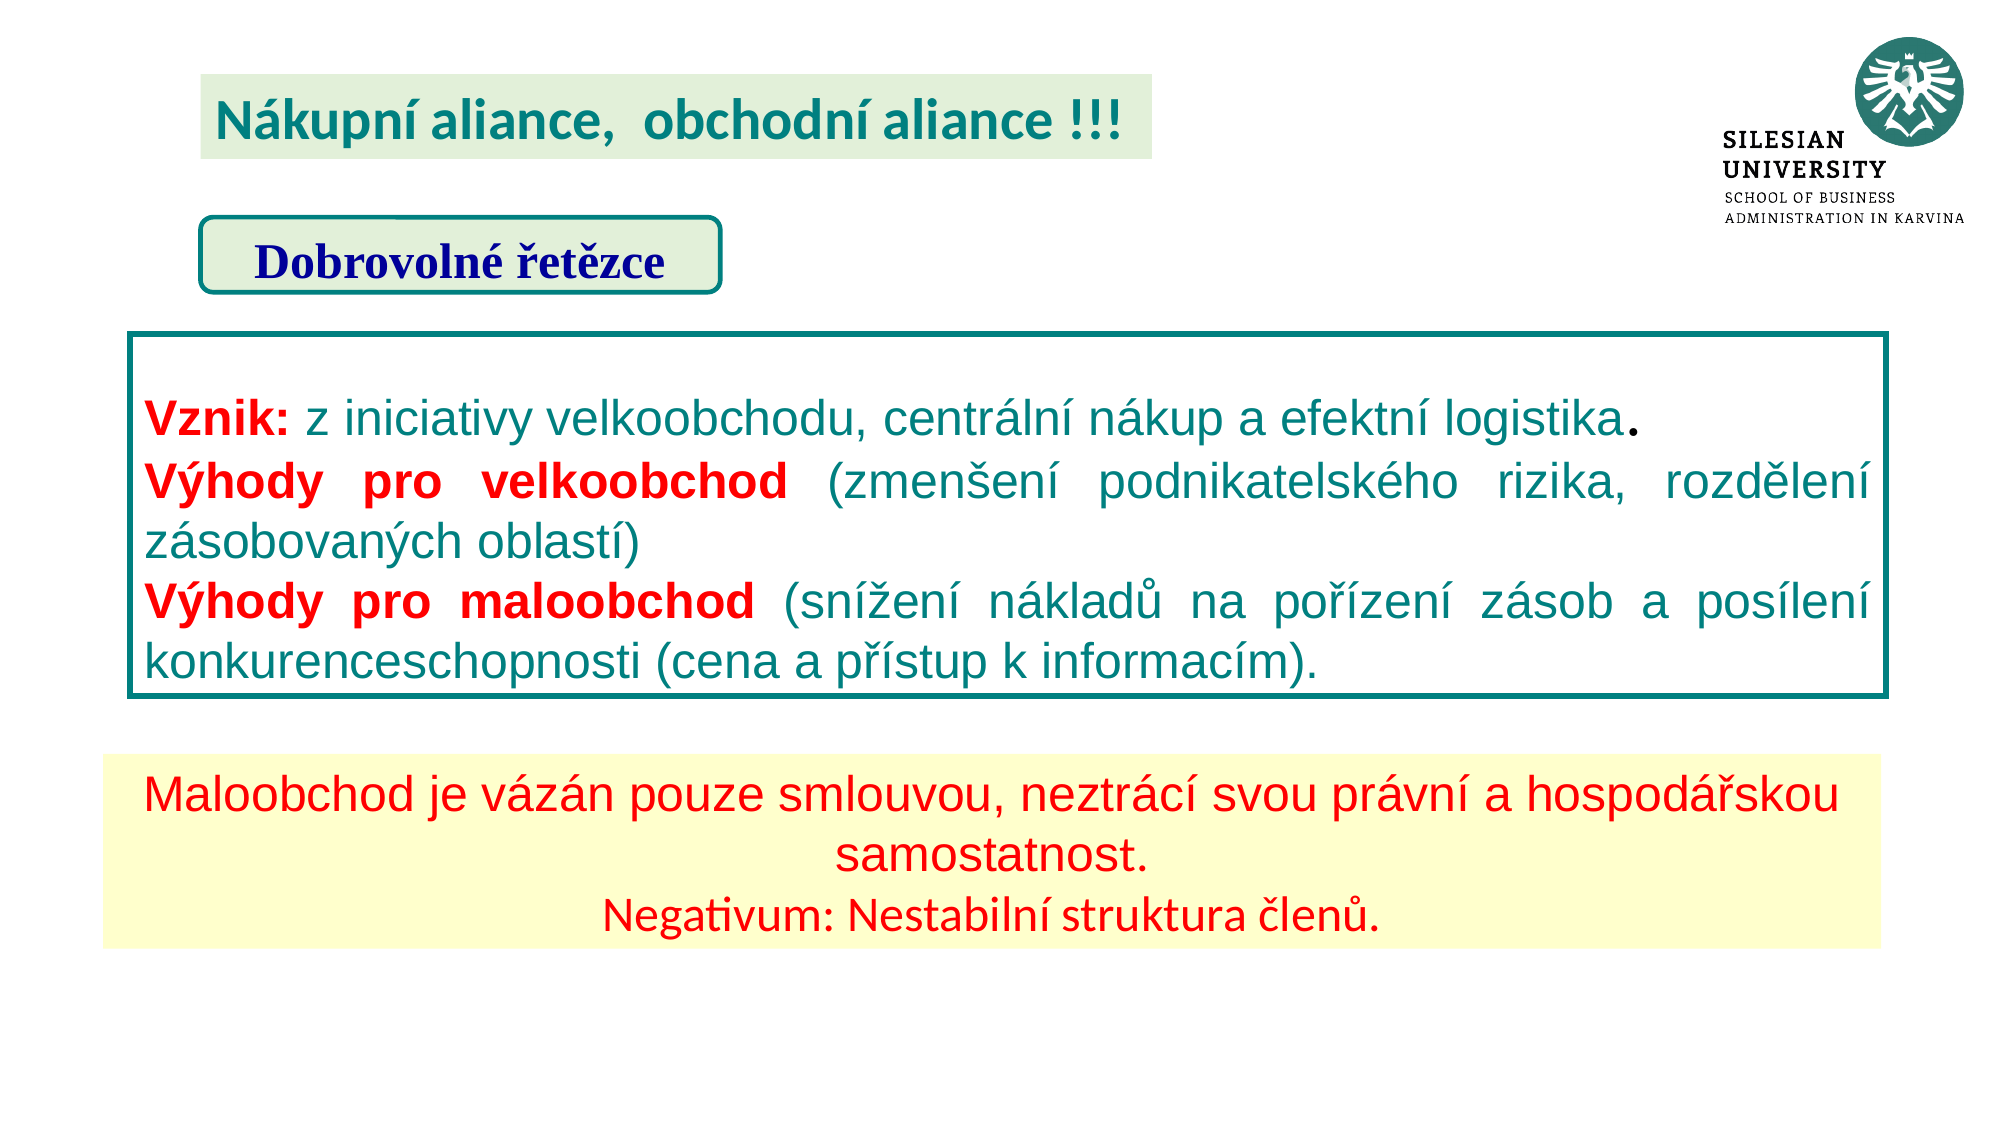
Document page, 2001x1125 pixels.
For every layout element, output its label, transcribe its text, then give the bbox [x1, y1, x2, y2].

picture [1723, 37, 1964, 223]
text_box Maloobchod je vázán pouze smlouvou, neztrácí svou právní a hospodářskou samostatnost. Negativum: Nestabilní struktura členů. [103, 753, 1882, 949]
text_box Nákupní aliance, obchodní aliance !!! [200, 74, 1152, 159]
text_box Vznik: z iniciativy velkoobchodu, centrální nákup a efektní logistika. Výhody pro velkoobchod (zmenšení podnikatelského rizika, rozdělení zásobovaných oblastí) Výhody pro maloobchod (snížení nákladů na pořízení zásob a posílení konkurenceschopnosti (cena a přístup k informacím). [129, 333, 1887, 696]
text_box Dobrovolné řetězce [200, 217, 721, 293]
